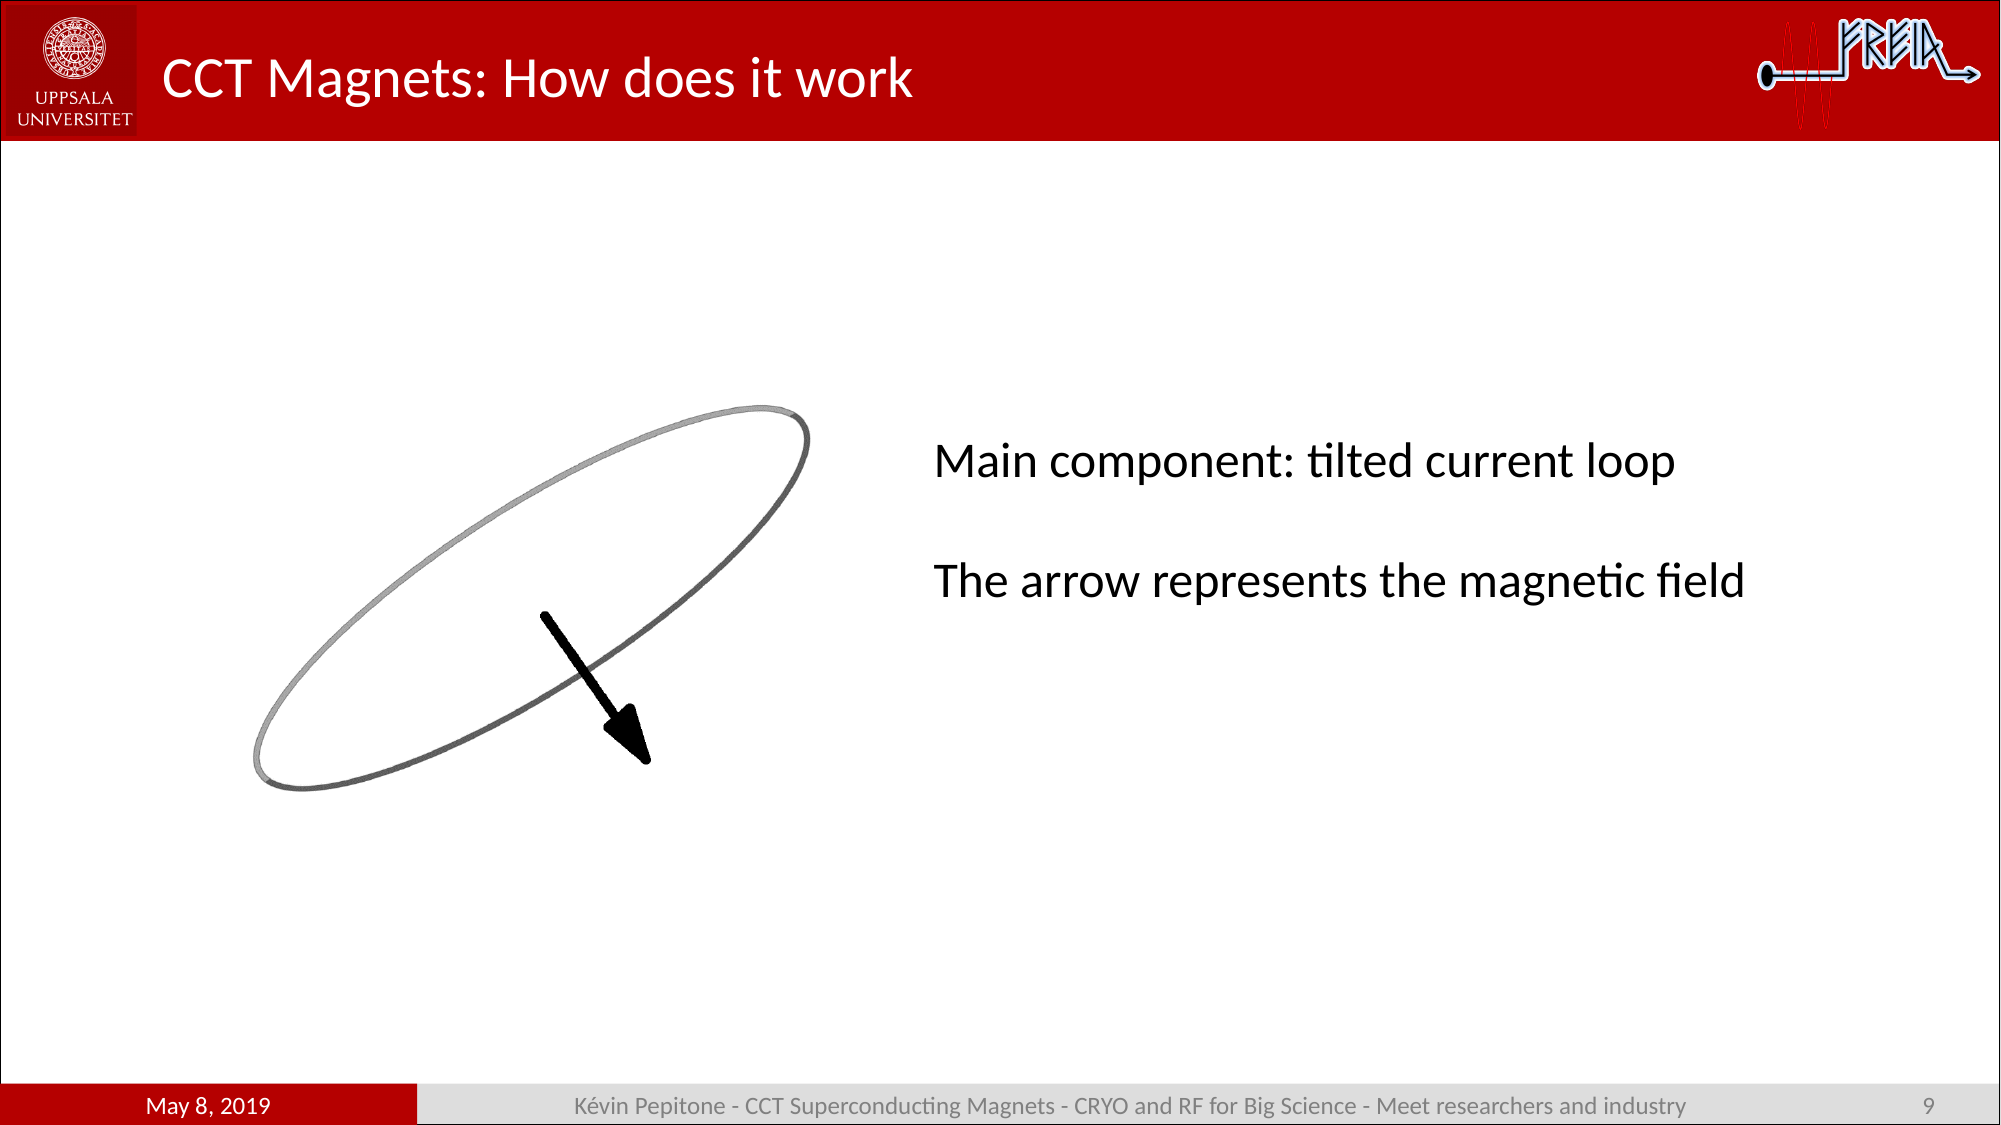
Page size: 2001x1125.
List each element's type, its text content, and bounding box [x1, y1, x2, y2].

picture [242, 393, 828, 832]
title CCT Magnets: How does it work [147, 0, 1749, 142]
picture [5, 5, 137, 136]
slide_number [0, 1083, 416, 1125]
text_box Main component: tilted current loop The arrow represents the magnetic field [918, 420, 1895, 616]
picture [1757, 17, 1991, 130]
footer Kévin Pepitone - CCT Superconducting Magnets - CRYO and RF for Big Science - Meet researchers and industry [416, 1083, 1858, 1125]
